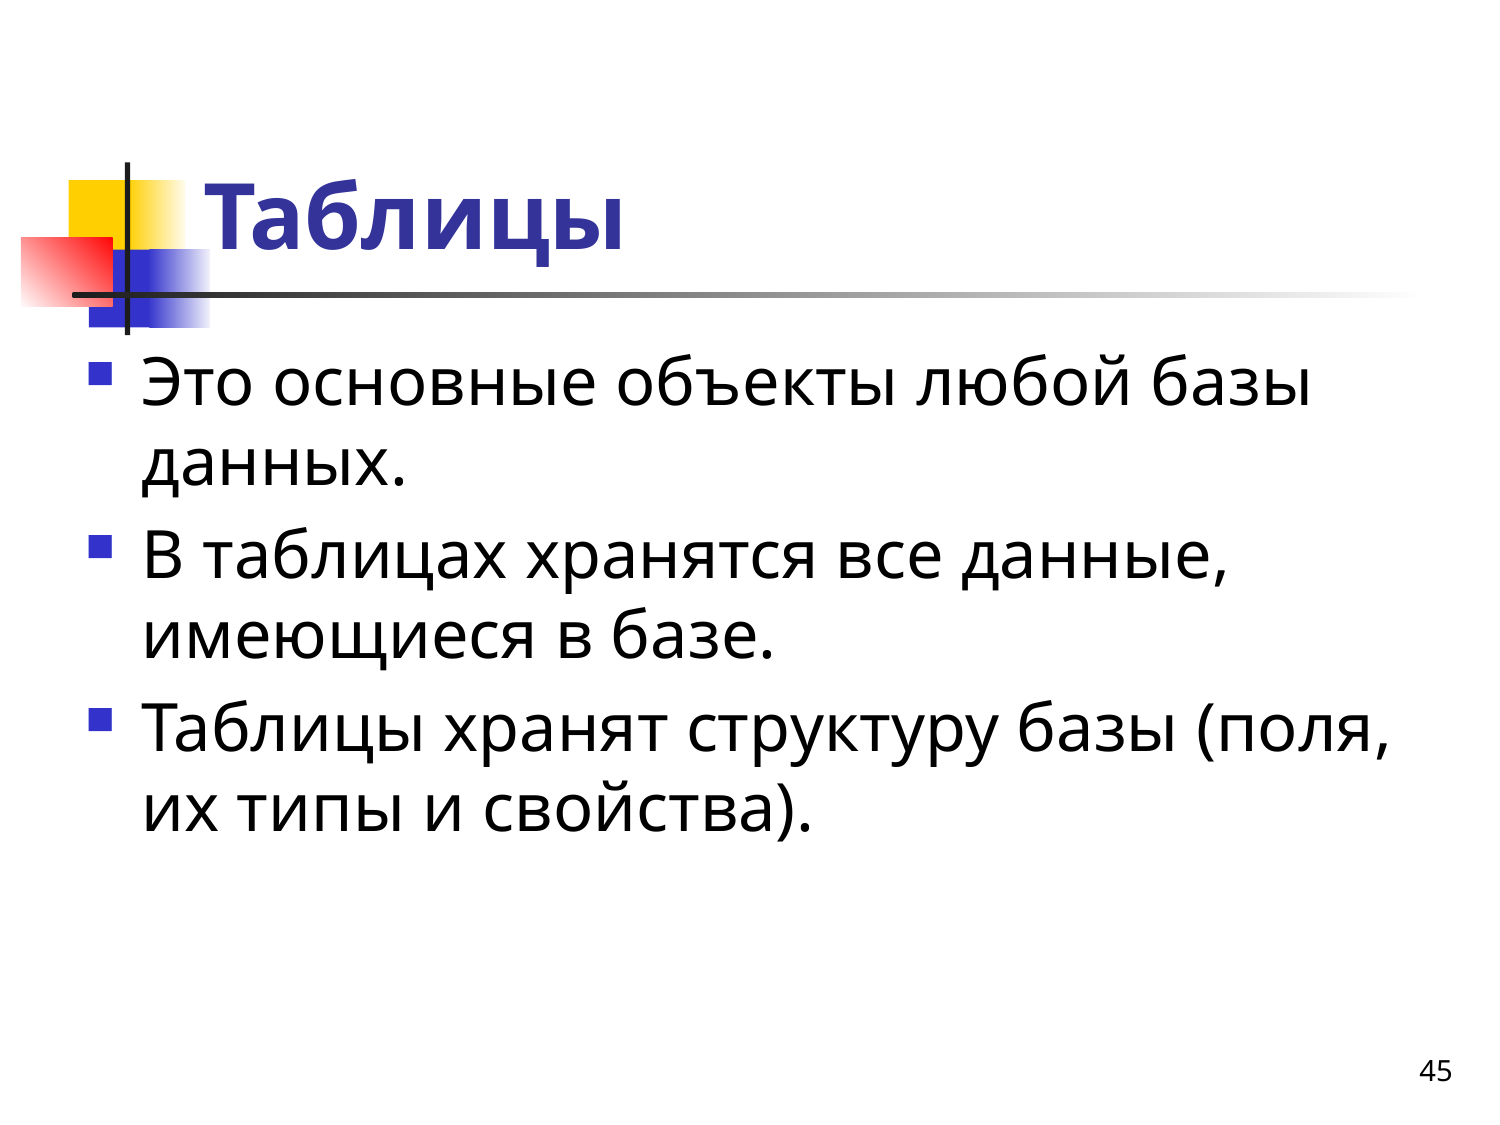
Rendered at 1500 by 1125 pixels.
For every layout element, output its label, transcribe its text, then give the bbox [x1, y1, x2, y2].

slide_number 45 [1154, 1023, 1468, 1100]
list Это основные объекты любой базы данных. В таблицах хранятся все данные, имеющиеся в базе. Таблицы хранят структуру базы (поля, их типы и свойства). [70, 331, 1469, 1006]
title Таблицы [188, 35, 1468, 275]
